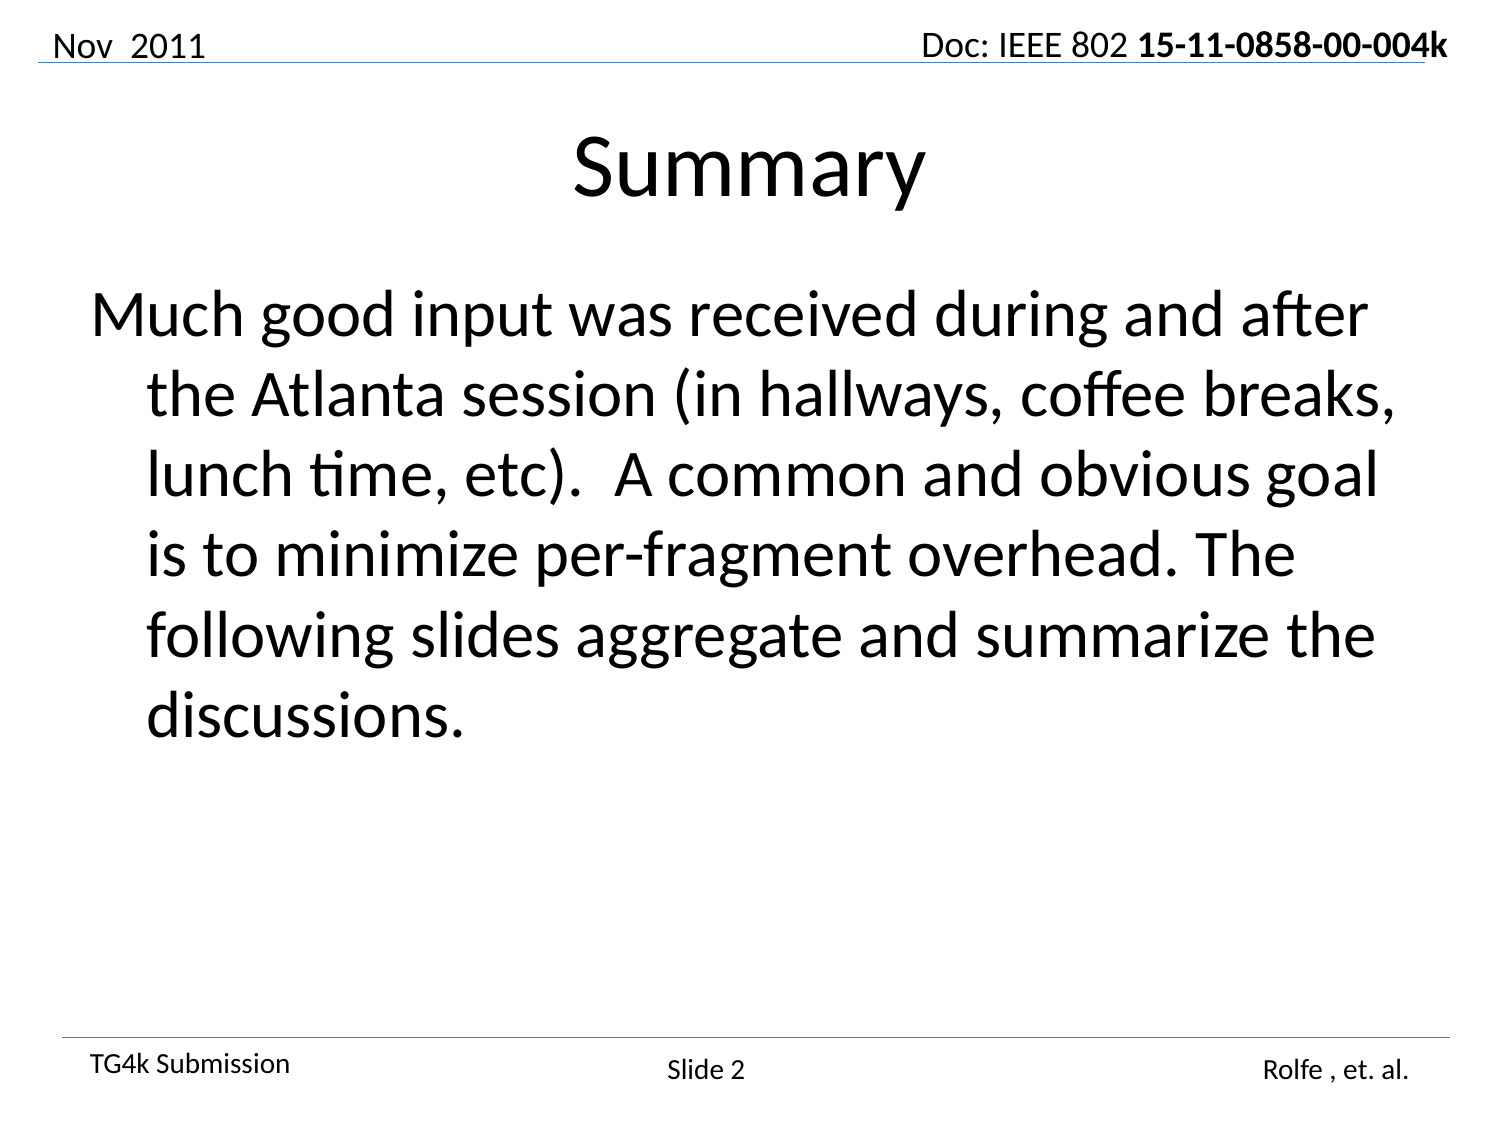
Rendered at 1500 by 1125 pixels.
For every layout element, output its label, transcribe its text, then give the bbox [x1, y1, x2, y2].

list Much good input was received during and after the Atlanta session (in hallways, coffee breaks, lunch time, etc). A common and obvious goal is to minimize per-fragment overhead. The following slides aggregate and summarize the discussions. [75, 262, 1425, 1005]
title Summary [75, 87, 1425, 233]
footer Rolfe , et. al. [950, 1037, 1425, 1098]
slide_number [37, 12, 388, 75]
slide_number Slide 2 [512, 1037, 900, 1098]
